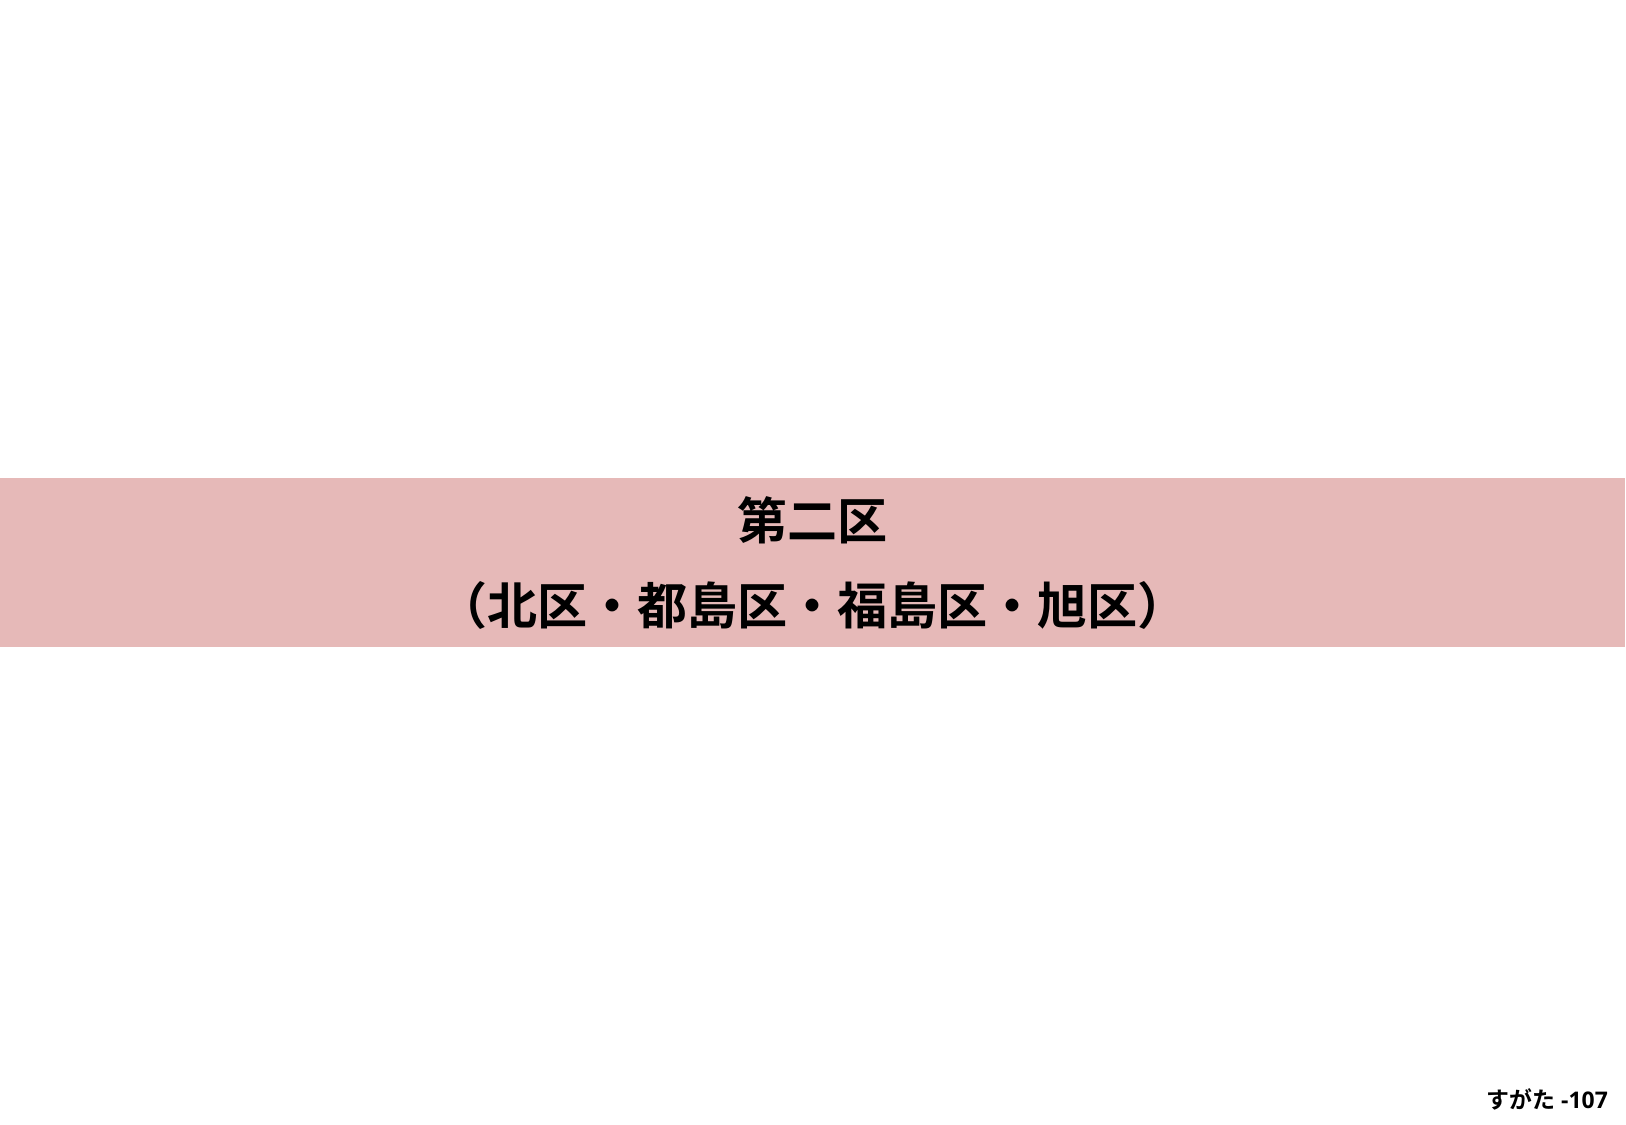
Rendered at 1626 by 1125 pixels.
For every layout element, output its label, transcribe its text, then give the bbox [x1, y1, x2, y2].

text_box すがた-107 [1453, 1078, 1624, 1121]
text_box 第二区 （北区・都島区・福島区・旭区） [0, 479, 1625, 646]
